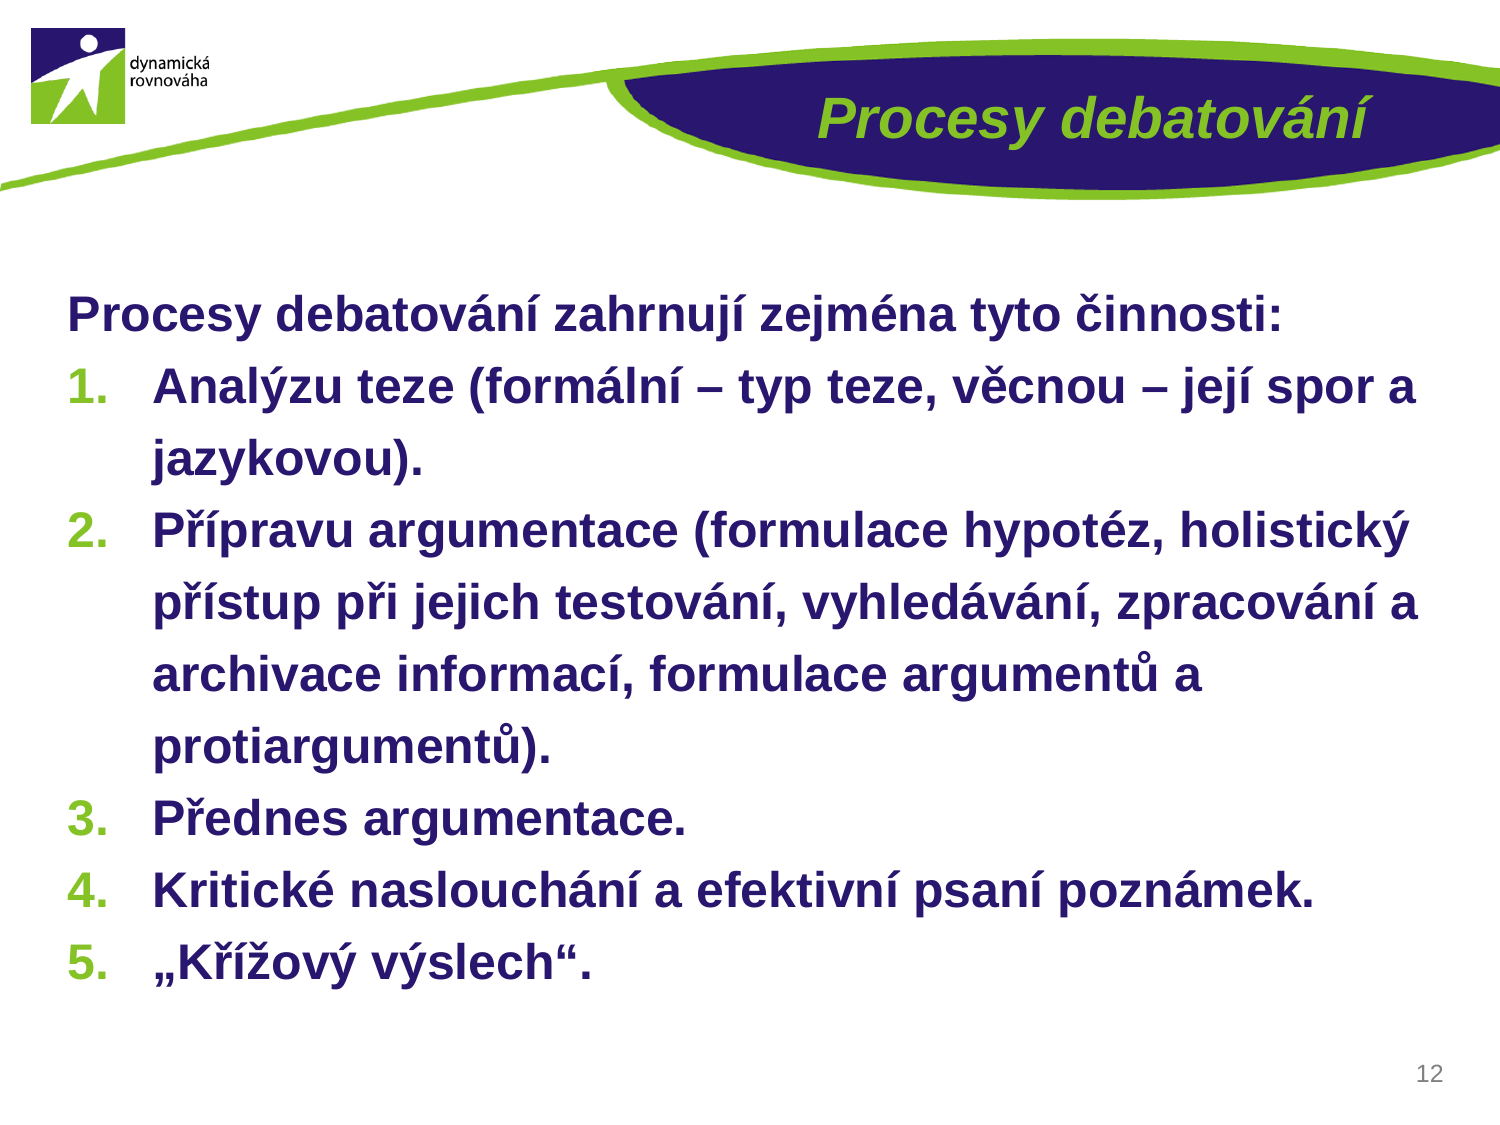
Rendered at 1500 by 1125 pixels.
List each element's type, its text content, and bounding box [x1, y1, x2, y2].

title Procesy debatování [726, 68, 1459, 161]
slide_number 12 [1108, 1042, 1459, 1103]
picture [0, 0, 1500, 281]
list Procesy debatování zahrnují zejména tyto činnosti: Analýzu teze (formální – typ teze, věcnou – její spor a jazykovou). Přípravu argumentace (formulace hypotéz, holistický přístup při jejich testování, vyhledávání, zpracování a archivace informací, formulace argumentů a protiargumentů). Přednes argumentace. Kritické naslouchání a efektivní psaní poznámek. „Křížový výslech“. [53, 262, 1459, 1005]
